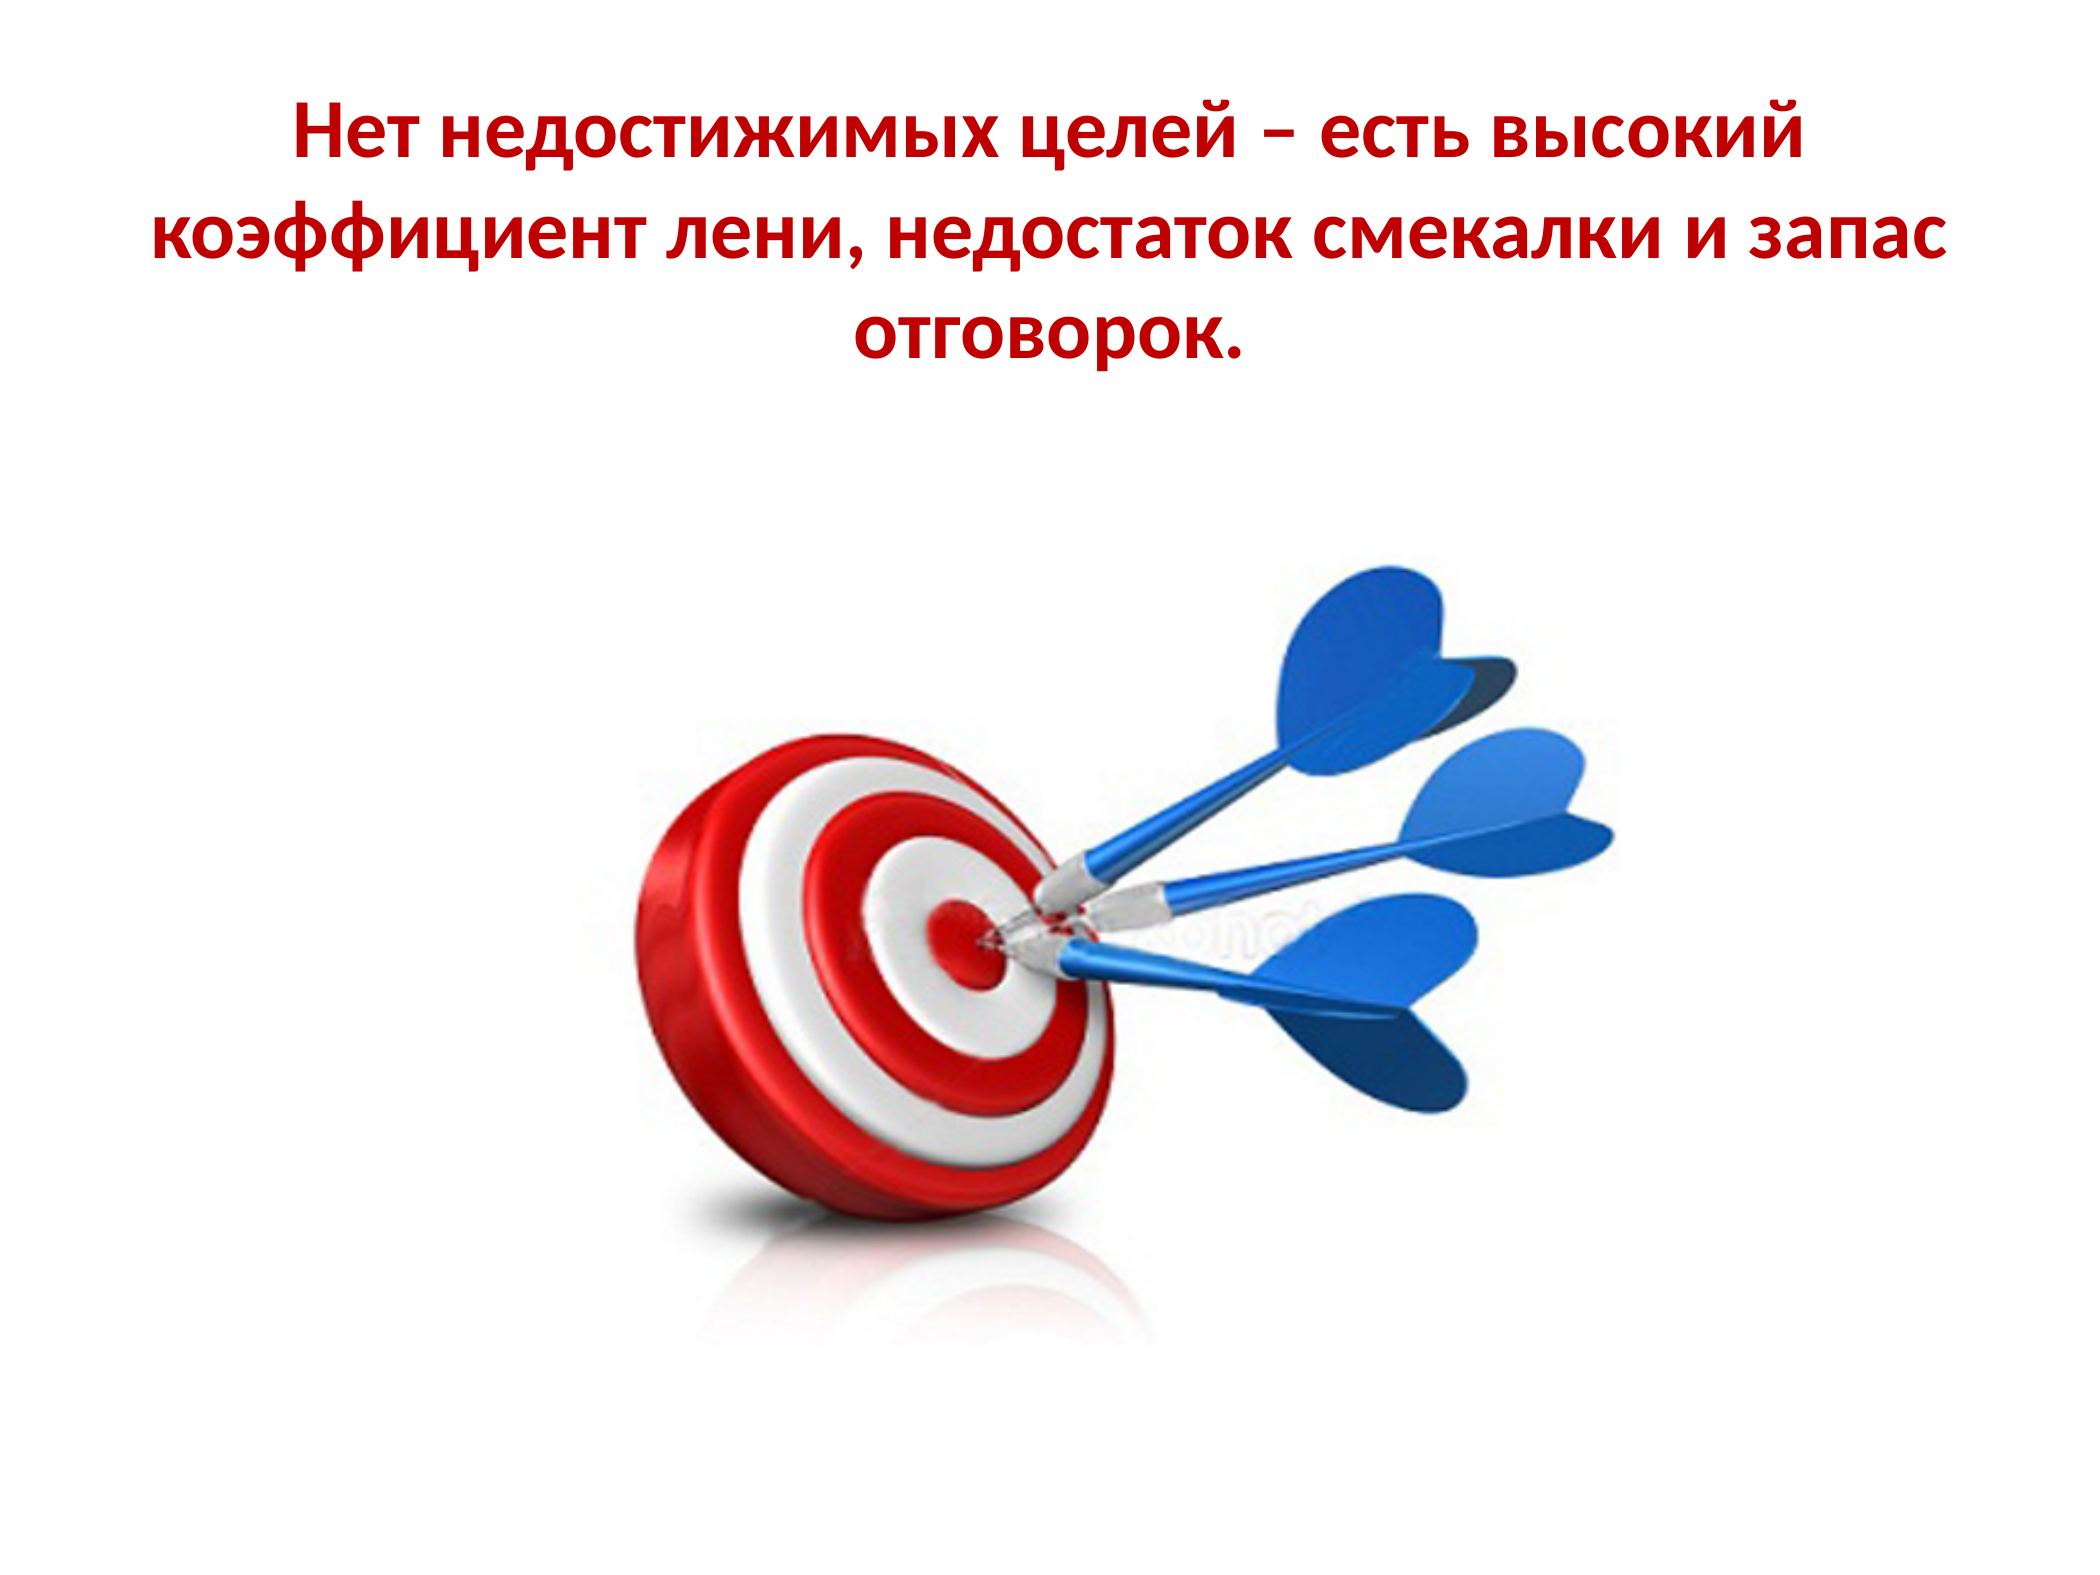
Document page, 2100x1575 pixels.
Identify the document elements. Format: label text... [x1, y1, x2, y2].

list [581, 515, 1677, 1345]
title Нет недостижимых целей – есть высокий коэффициент лени, недостаток смекалки и запас отговорок. [105, 63, 1995, 504]
